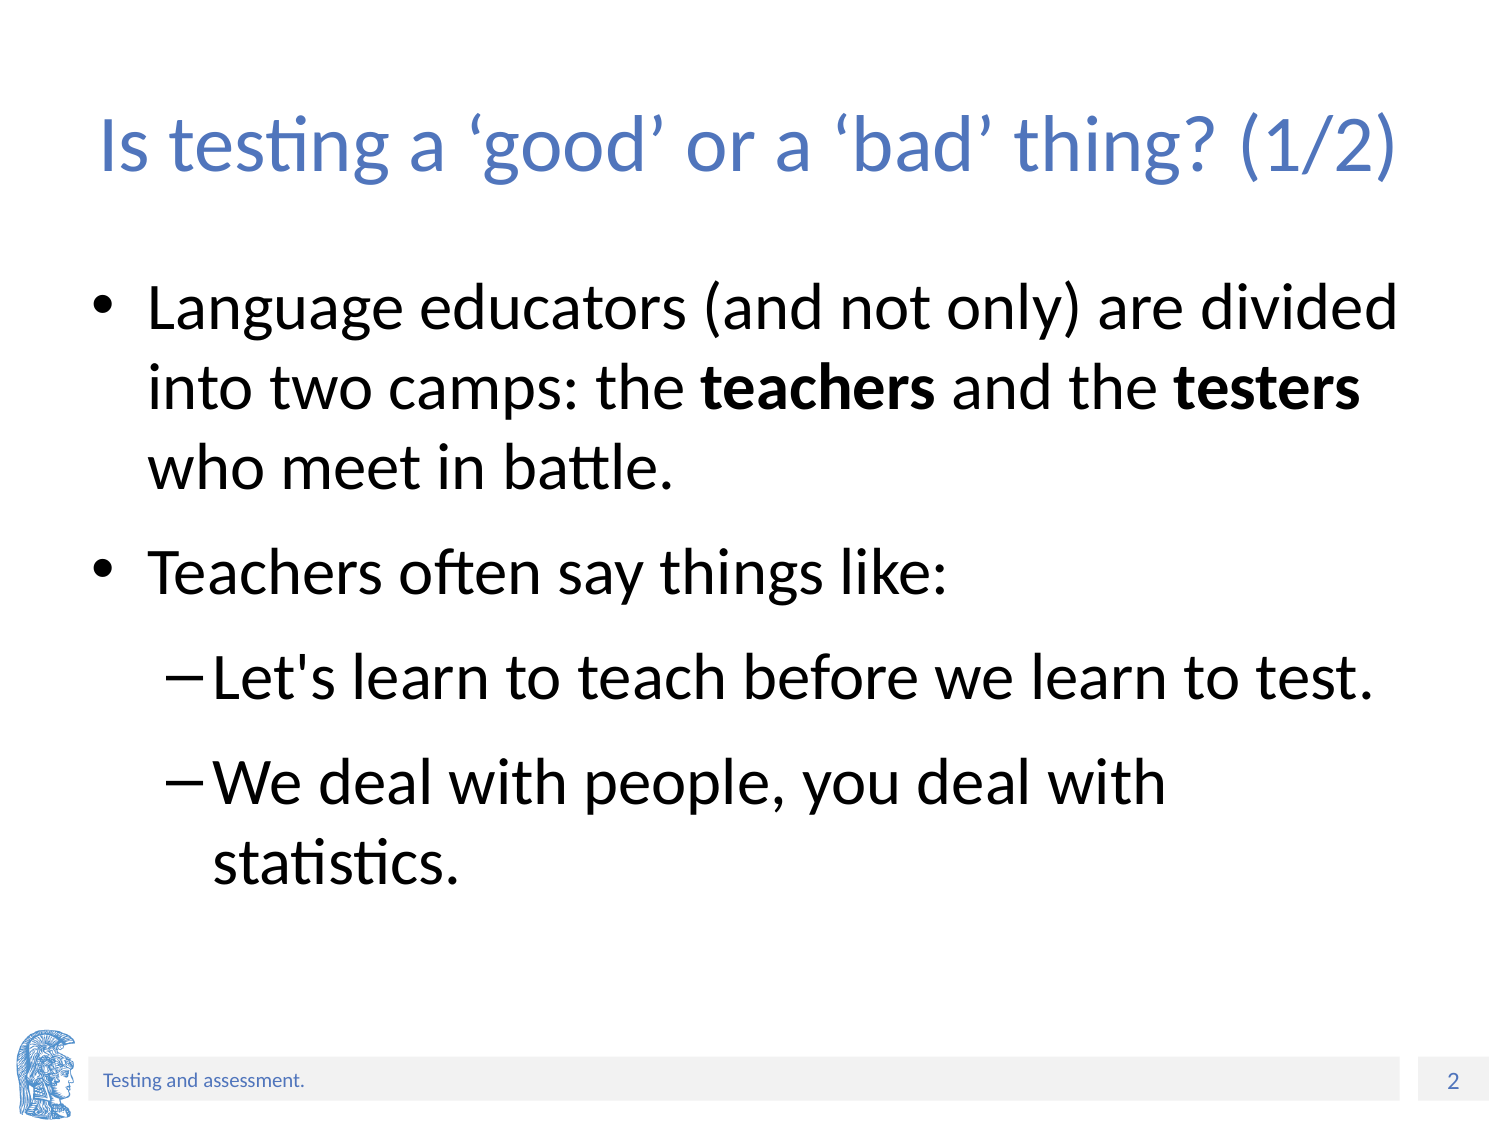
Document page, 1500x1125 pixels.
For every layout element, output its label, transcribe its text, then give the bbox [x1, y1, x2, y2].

title Is testing a ‘good’ or a ‘bad’ thing? (1/2) [75, 45, 1425, 233]
list Language educators (and not only) are divided into two camps: the teachers and the testers who meet in battle. Teachers often say things like: Let's learn to teach before we learn to test. We deal with people, you deal with statistics. [76, 255, 1427, 998]
picture [9, 1026, 81, 1120]
